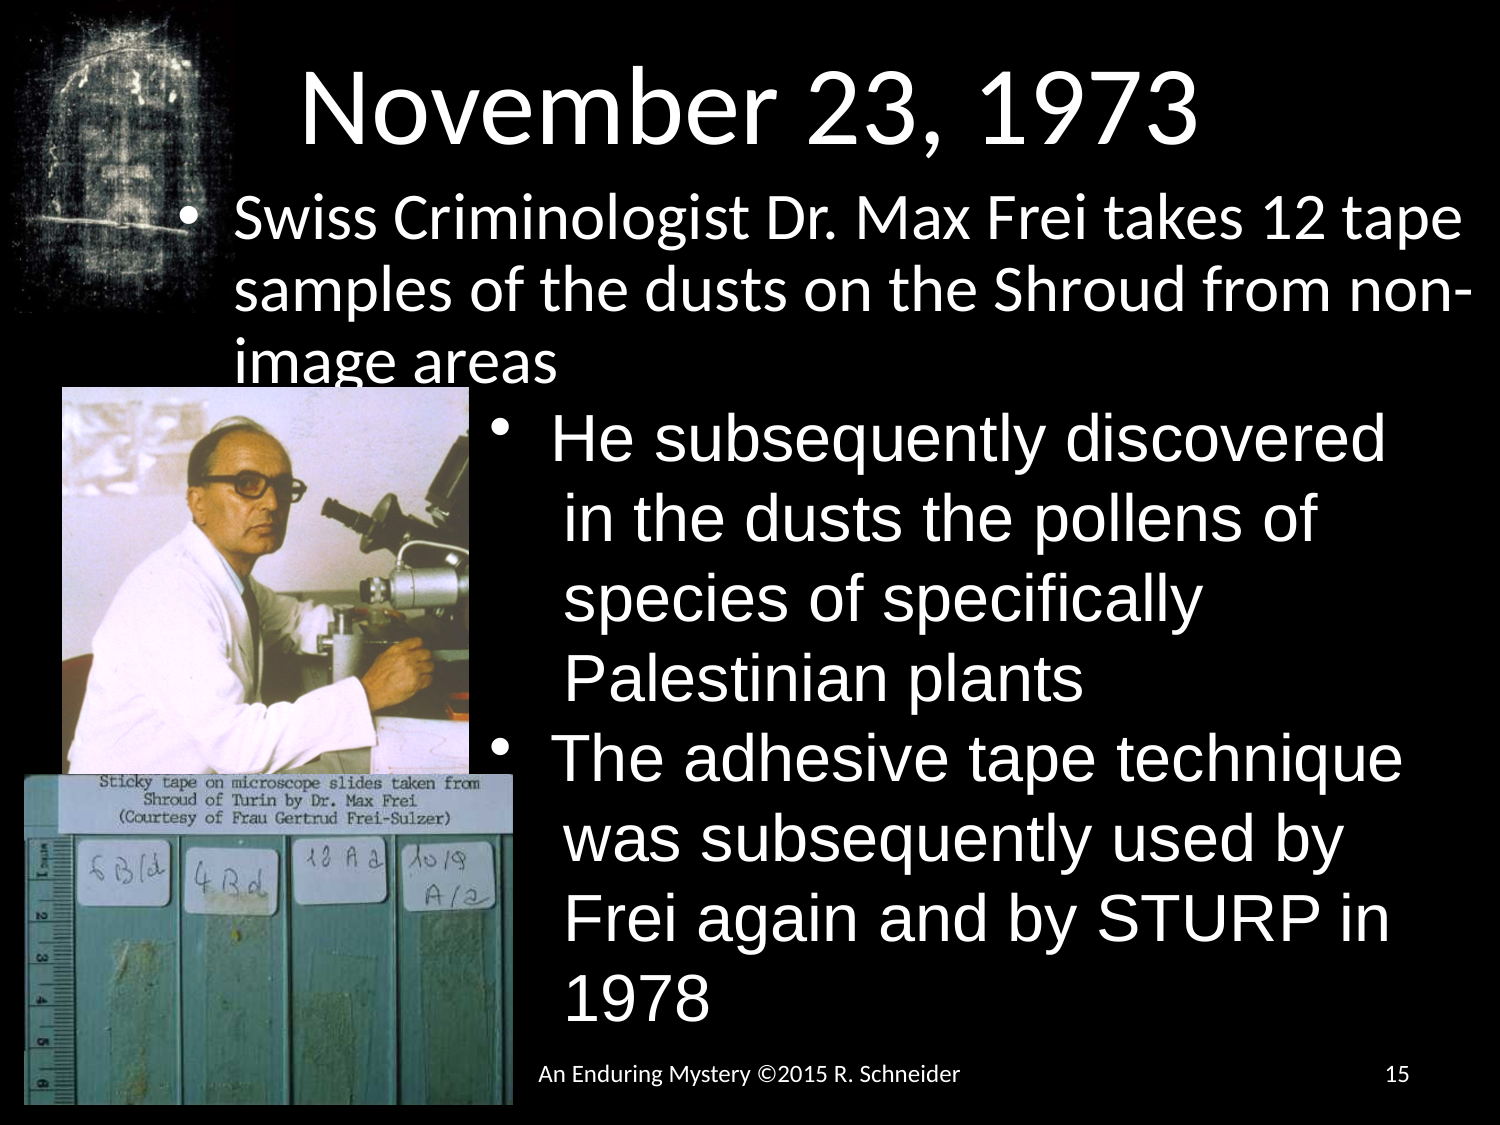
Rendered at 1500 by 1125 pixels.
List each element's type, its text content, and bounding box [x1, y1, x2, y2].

slide_number 15 [1074, 1042, 1425, 1103]
text_box November 23, 1973 [74, 24, 1425, 213]
text_box He subsequently discovered in the dusts the pollens of species of specifically Palestinian plants The adhesive tape technique was subsequently used by Frei again and by STURP in 1978 [474, 387, 1463, 1042]
footer An Enduring Mystery ©2015 R. Schneider [516, 1042, 988, 1103]
picture [24, 387, 513, 1105]
picture [0, 0, 235, 313]
text_box Swiss Criminologist Dr. Max Frei takes 12 tape samples of the dusts on the Shroud from non-image areas [162, 174, 1500, 413]
